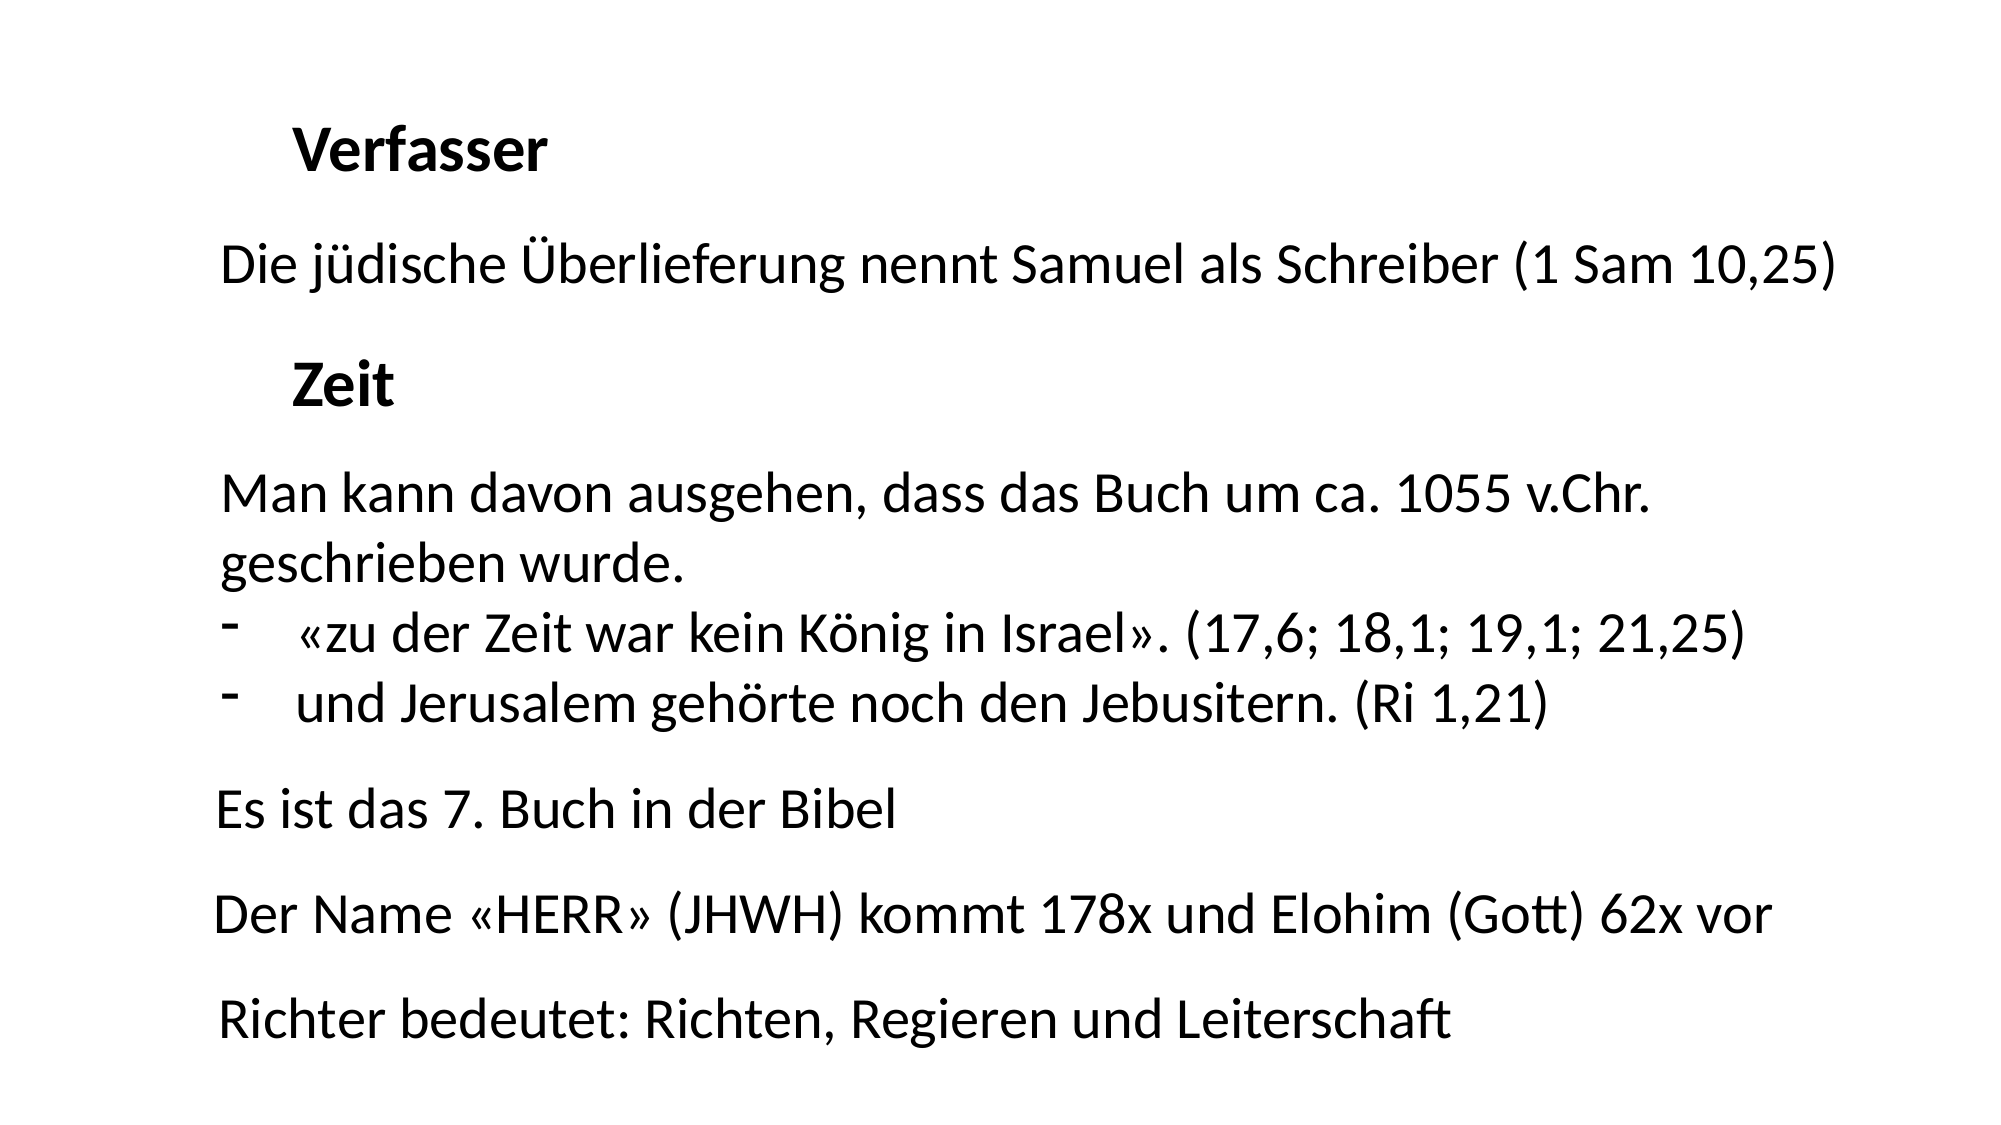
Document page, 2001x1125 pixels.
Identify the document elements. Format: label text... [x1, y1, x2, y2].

text_box Zeit [277, 332, 412, 428]
text_box Es ist das 7. Buch in der Bibel [200, 763, 914, 848]
text_box Verfasser [277, 96, 565, 192]
text_box Man kann davon ausgehen, dass das Buch um ca. 1055 v.Chr. geschrieben wurde. «zu der Zeit war kein König in Israel». (17,6; 18,1; 19,1; 21,25) und Jerusalem gehörte noch den Jebusitern. (Ri 1,21) [205, 446, 1764, 742]
text_box Richter bedeutet: Richten, Regieren und Leiterschaft [203, 972, 1468, 1058]
text_box Der Name «HERR» (JHWH) kommt 178x und Elohim (Gott) 62x vor [199, 868, 1790, 953]
text_box Die jüdische Überlieferung nennt Samuel als Schreiber (1 Sam 10,25) [205, 217, 1854, 303]
